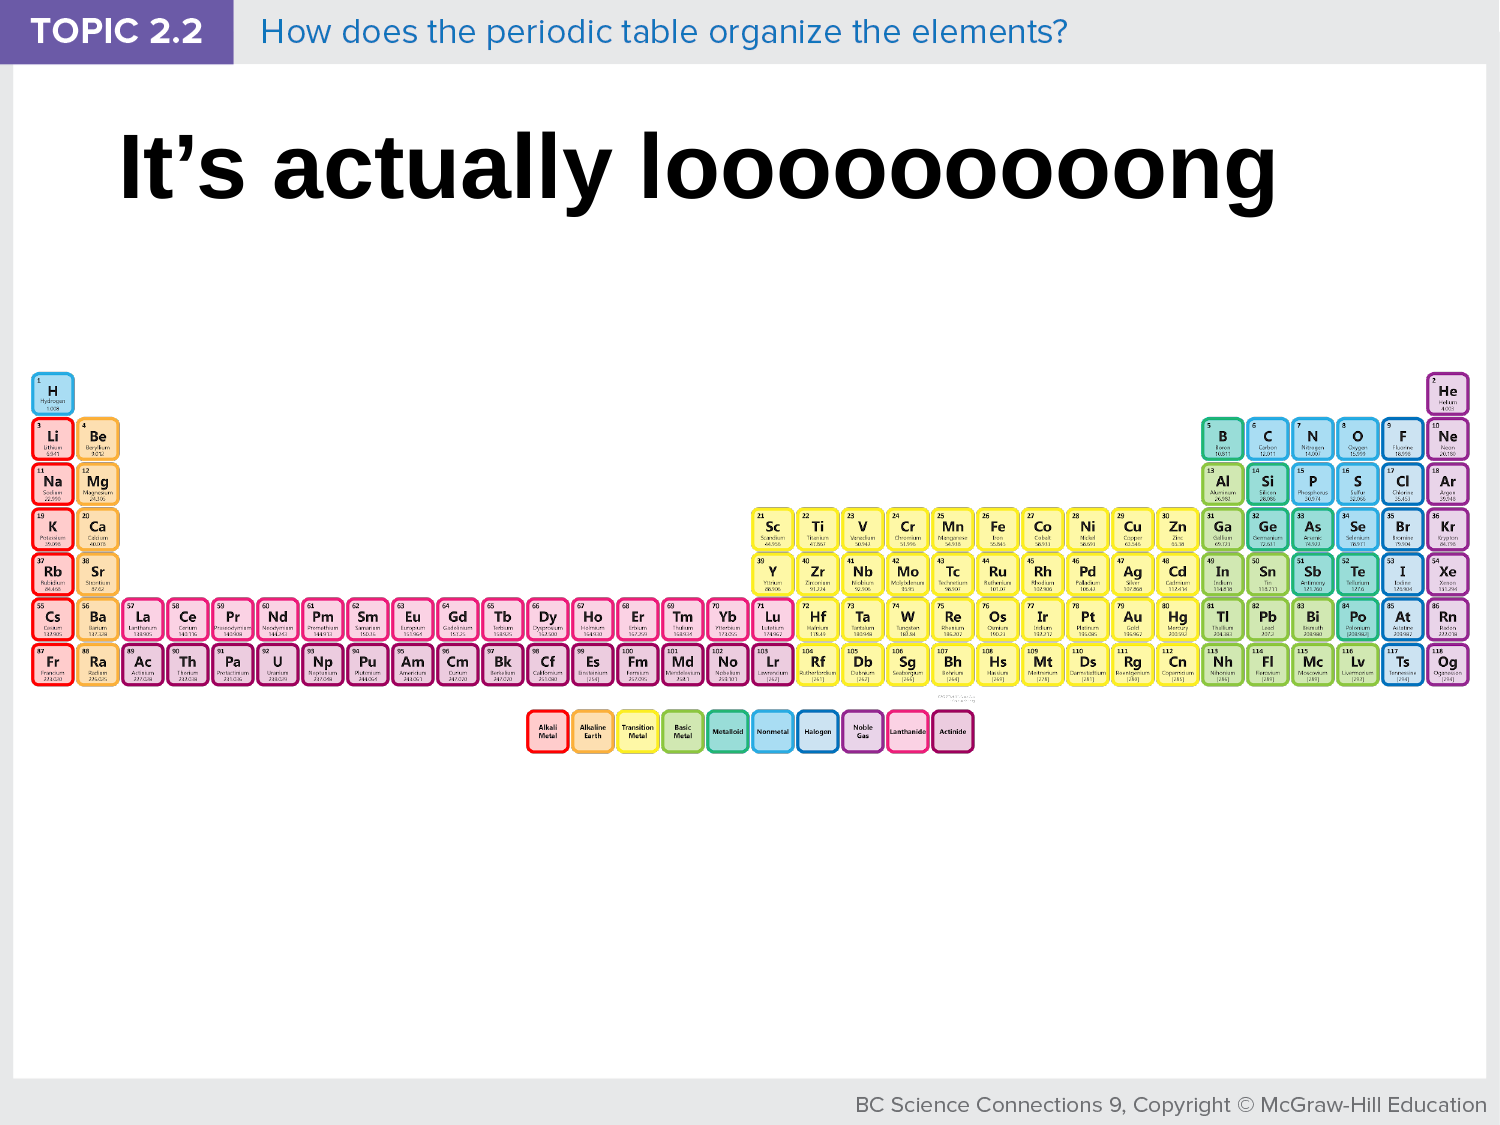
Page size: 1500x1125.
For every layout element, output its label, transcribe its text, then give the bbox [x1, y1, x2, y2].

picture [0, 0, 1500, 1125]
title It’s actually looooooooong [103, 59, 1397, 278]
